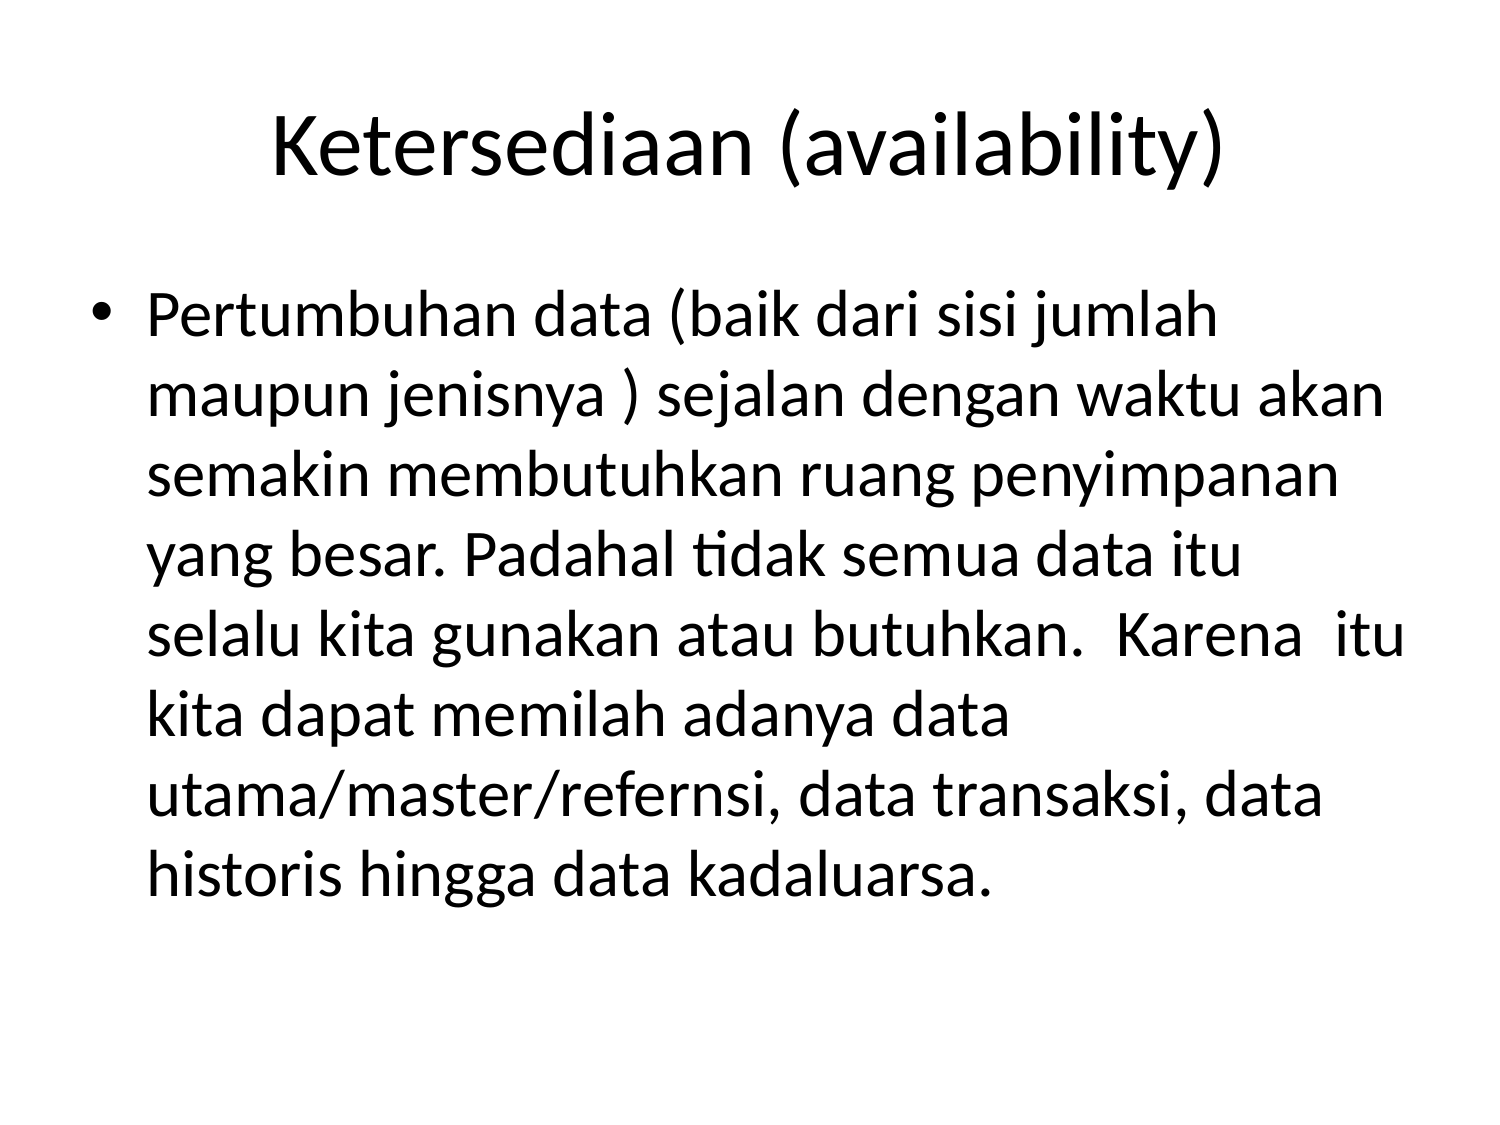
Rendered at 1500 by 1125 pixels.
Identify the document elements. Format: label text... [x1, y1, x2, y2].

list Pertumbuhan data (baik dari sisi jumlah maupun jenisnya ) sejalan dengan waktu akan semakin membutuhkan ruang penyimpanan yang besar. Padahal tidak semua data itu selalu kita gunakan atau butuhkan. Karena itu kita dapat memilah adanya data utama/master/refernsi, data transaksi, data historis hingga data kadaluarsa. [75, 262, 1425, 1005]
title Ketersediaan (availability) [75, 45, 1425, 233]
